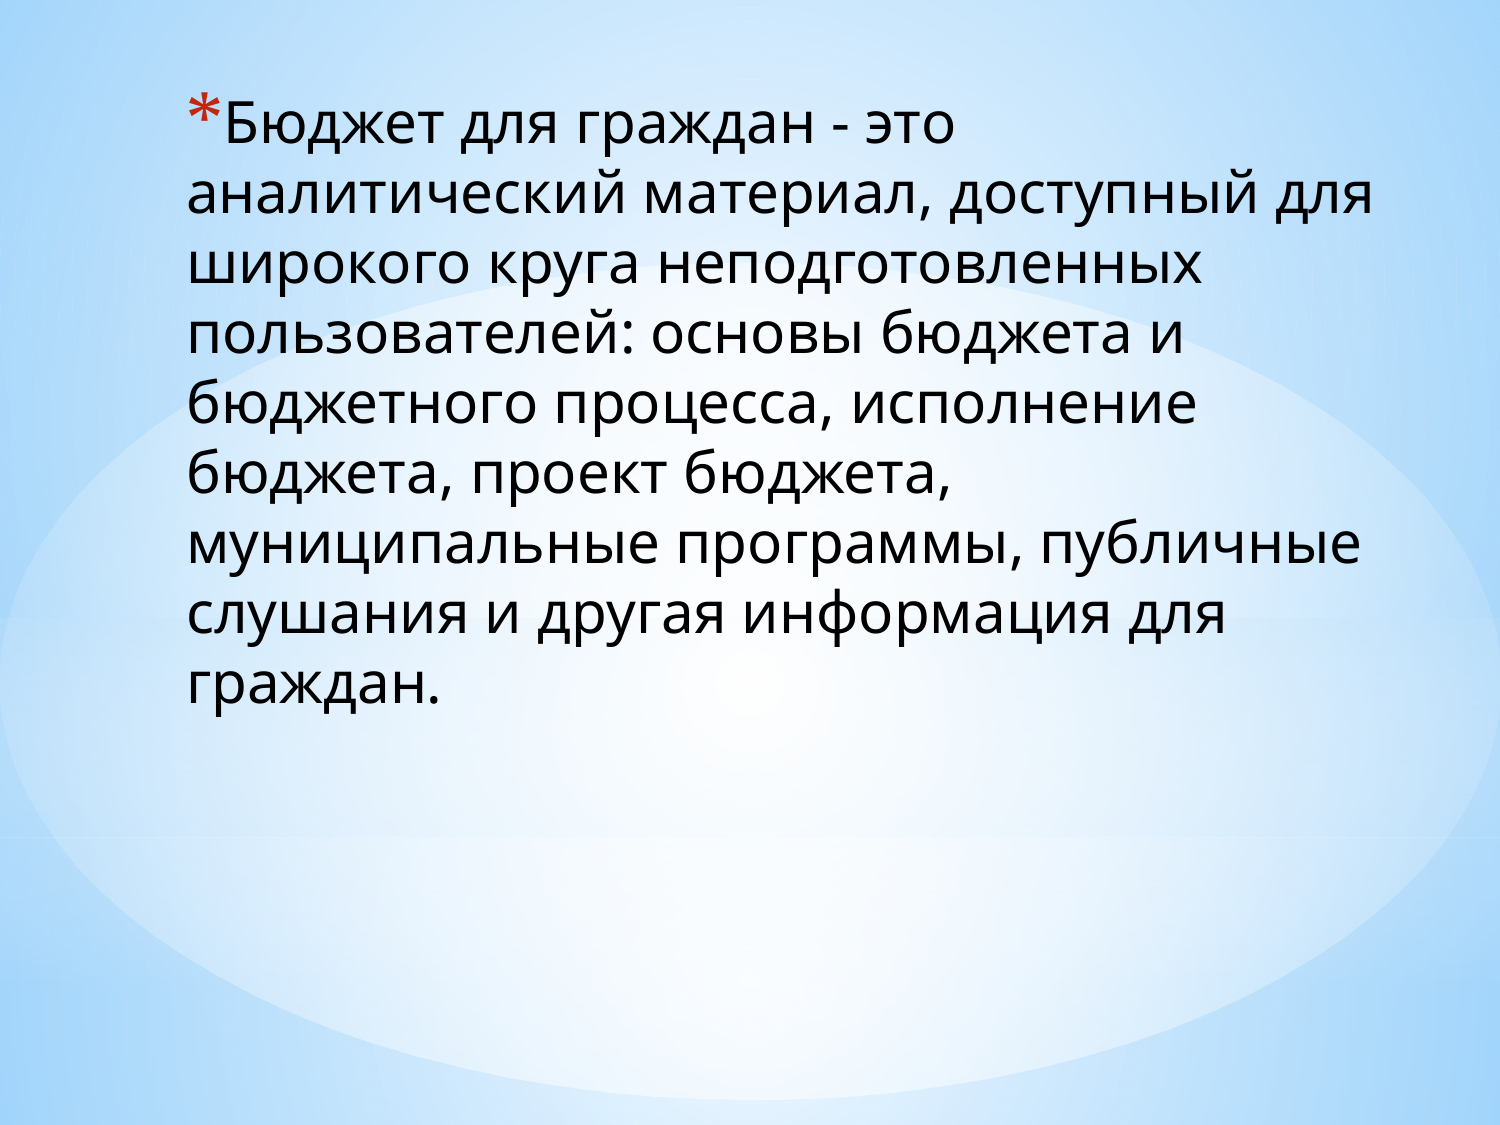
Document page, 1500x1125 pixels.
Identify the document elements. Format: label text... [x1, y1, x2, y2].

text_box [135, 160, 1388, 221]
title Бюджет для граждан - это аналитический материал, доступный для широкого круга неподготовленных пользователей: основы бюджета и бюджетного процесса, исполнение бюджета, проект бюджета, муниципальные программы, публичные слушания и другая информация для граждан. [171, 78, 1410, 953]
